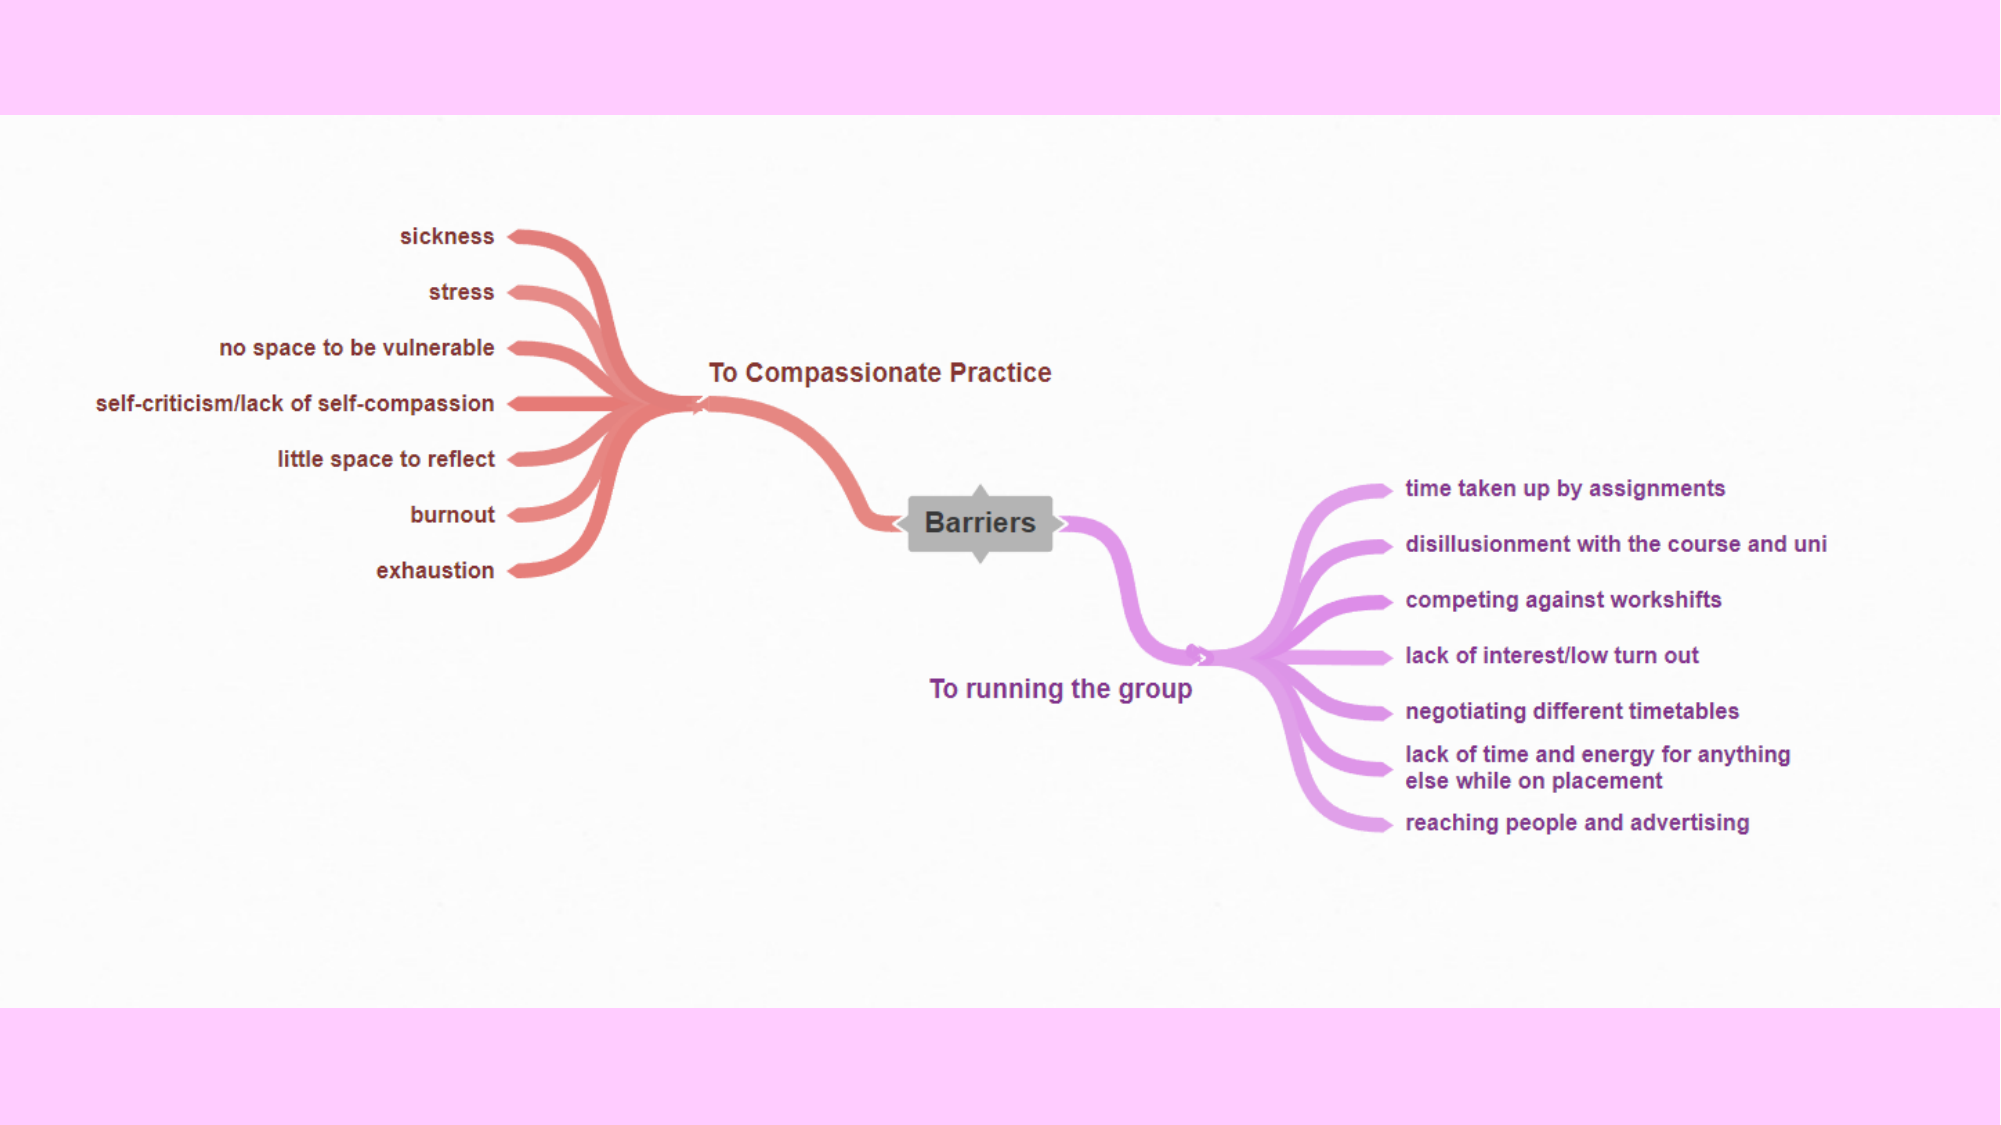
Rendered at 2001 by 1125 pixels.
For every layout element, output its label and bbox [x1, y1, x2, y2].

picture [0, 115, 2001, 1008]
